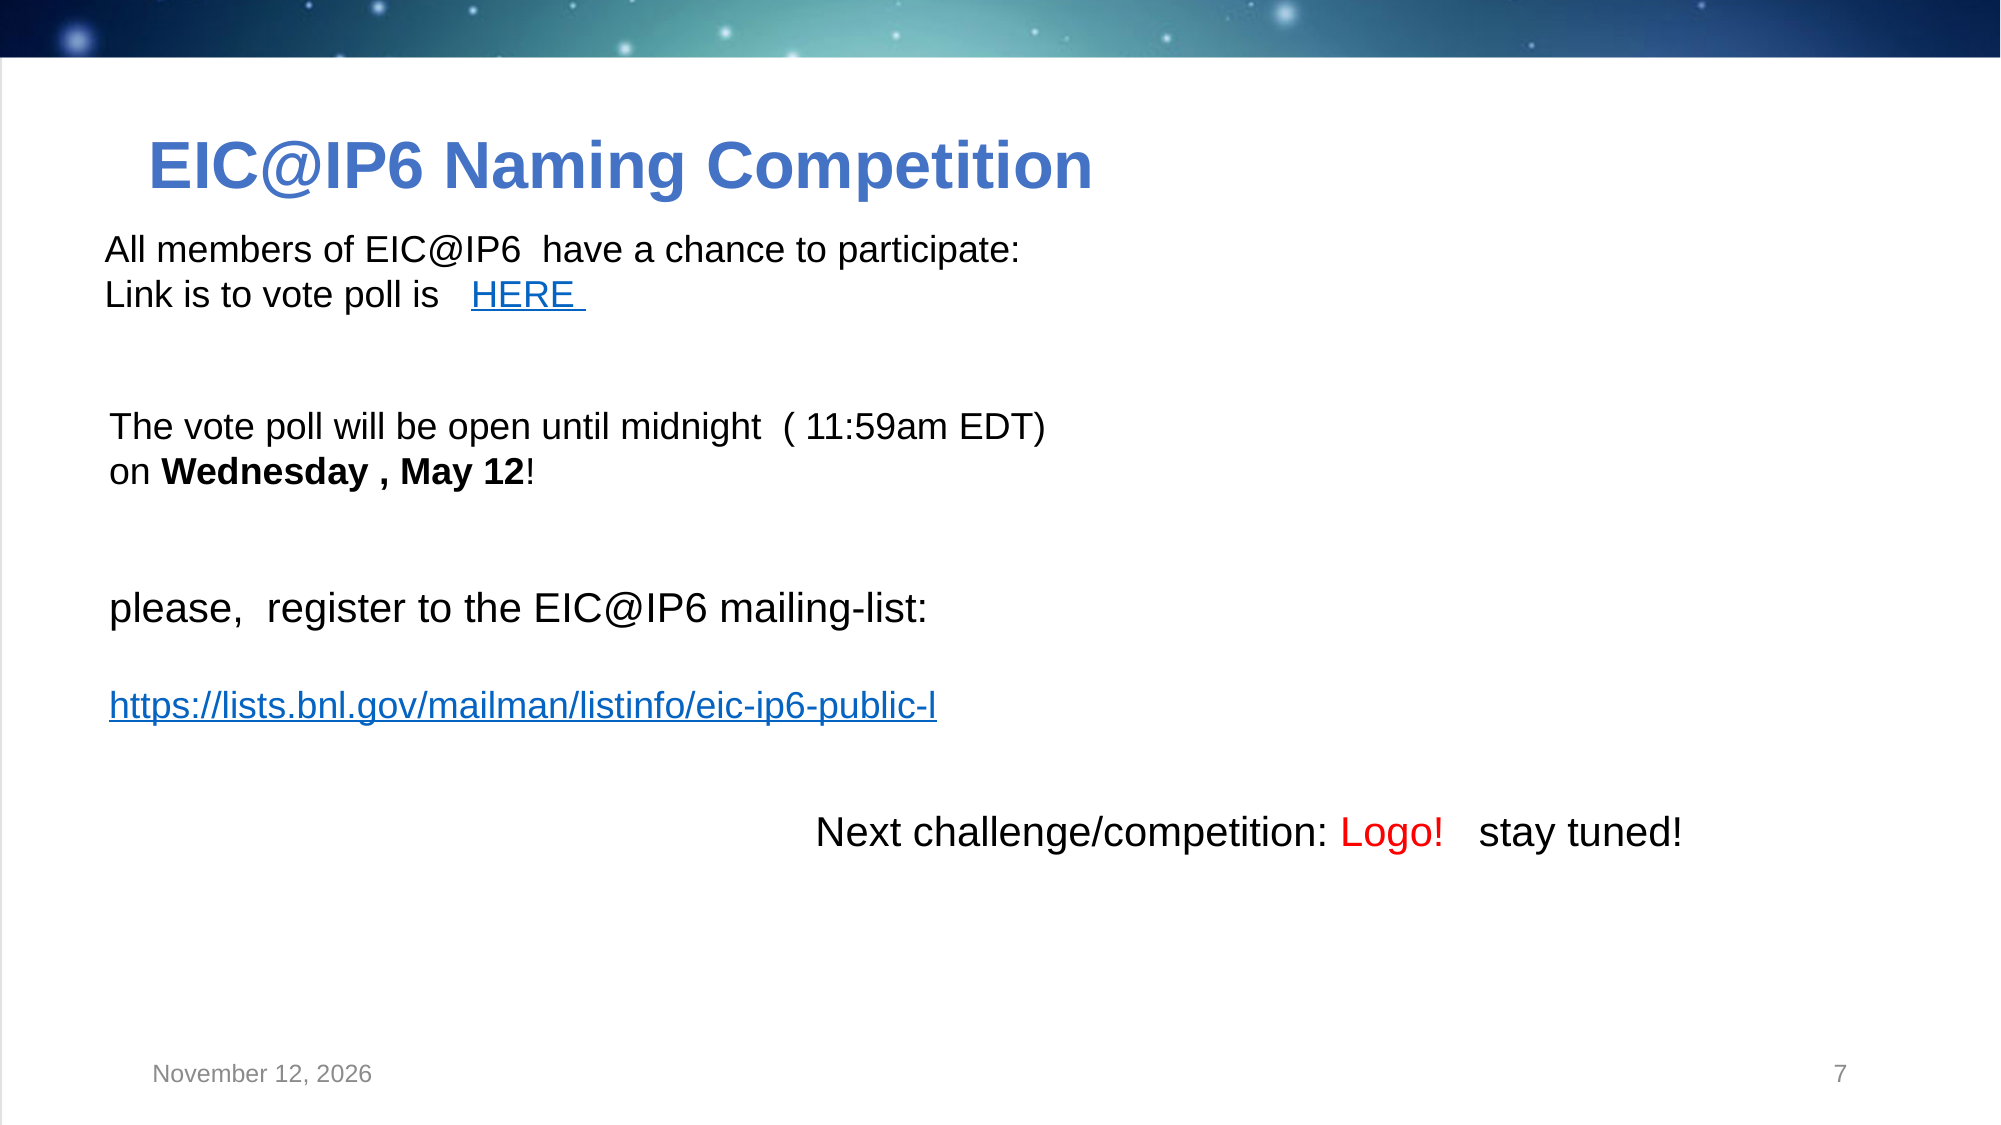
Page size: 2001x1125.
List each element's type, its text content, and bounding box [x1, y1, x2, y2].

picture [0, 0, 2001, 1125]
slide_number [137, 1042, 588, 1103]
text_box All members of EIC@IP6 have a chance to participate: Link is to vote poll is HERE [89, 217, 1047, 367]
text_box please, register to the EIC@IP6 mailing-list: https://lists.bnl.gov/mailman/listinfo/eic-ip6-public-l [94, 573, 1863, 823]
slide_number 7 [1412, 1042, 1863, 1103]
text_box The vote poll will be open until midnight ( 11:59am EDT) on Wednesday , May 12! [94, 394, 1095, 500]
text_box Next challenge/competition: Logo! stay tuned! [800, 797, 1863, 862]
text_box EIC@IP6 Naming Competition [133, 114, 1111, 210]
